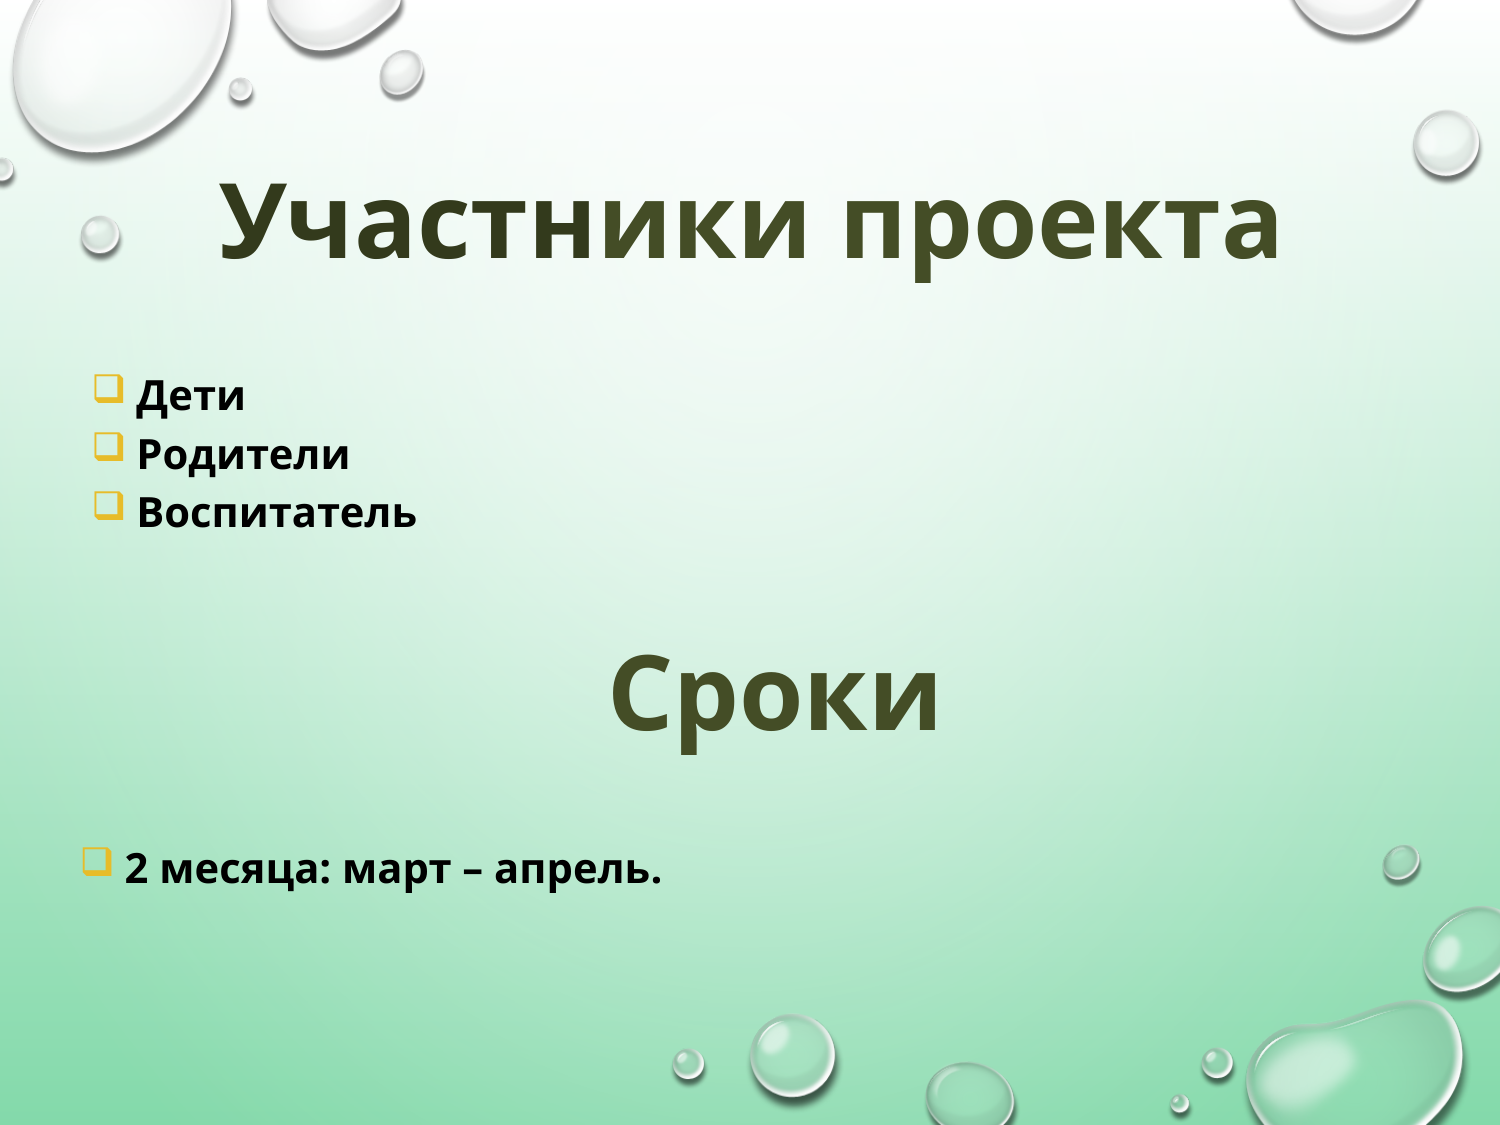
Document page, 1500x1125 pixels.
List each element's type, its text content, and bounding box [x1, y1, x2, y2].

text_box Участники проекта [76, 54, 1427, 279]
text_box 2 месяца: март – апрель. [64, 834, 1415, 1024]
text_box Дети Родители Воспитатель [76, 361, 1427, 634]
picture [0, 0, 1500, 1125]
text_box Сроки [100, 550, 1451, 752]
